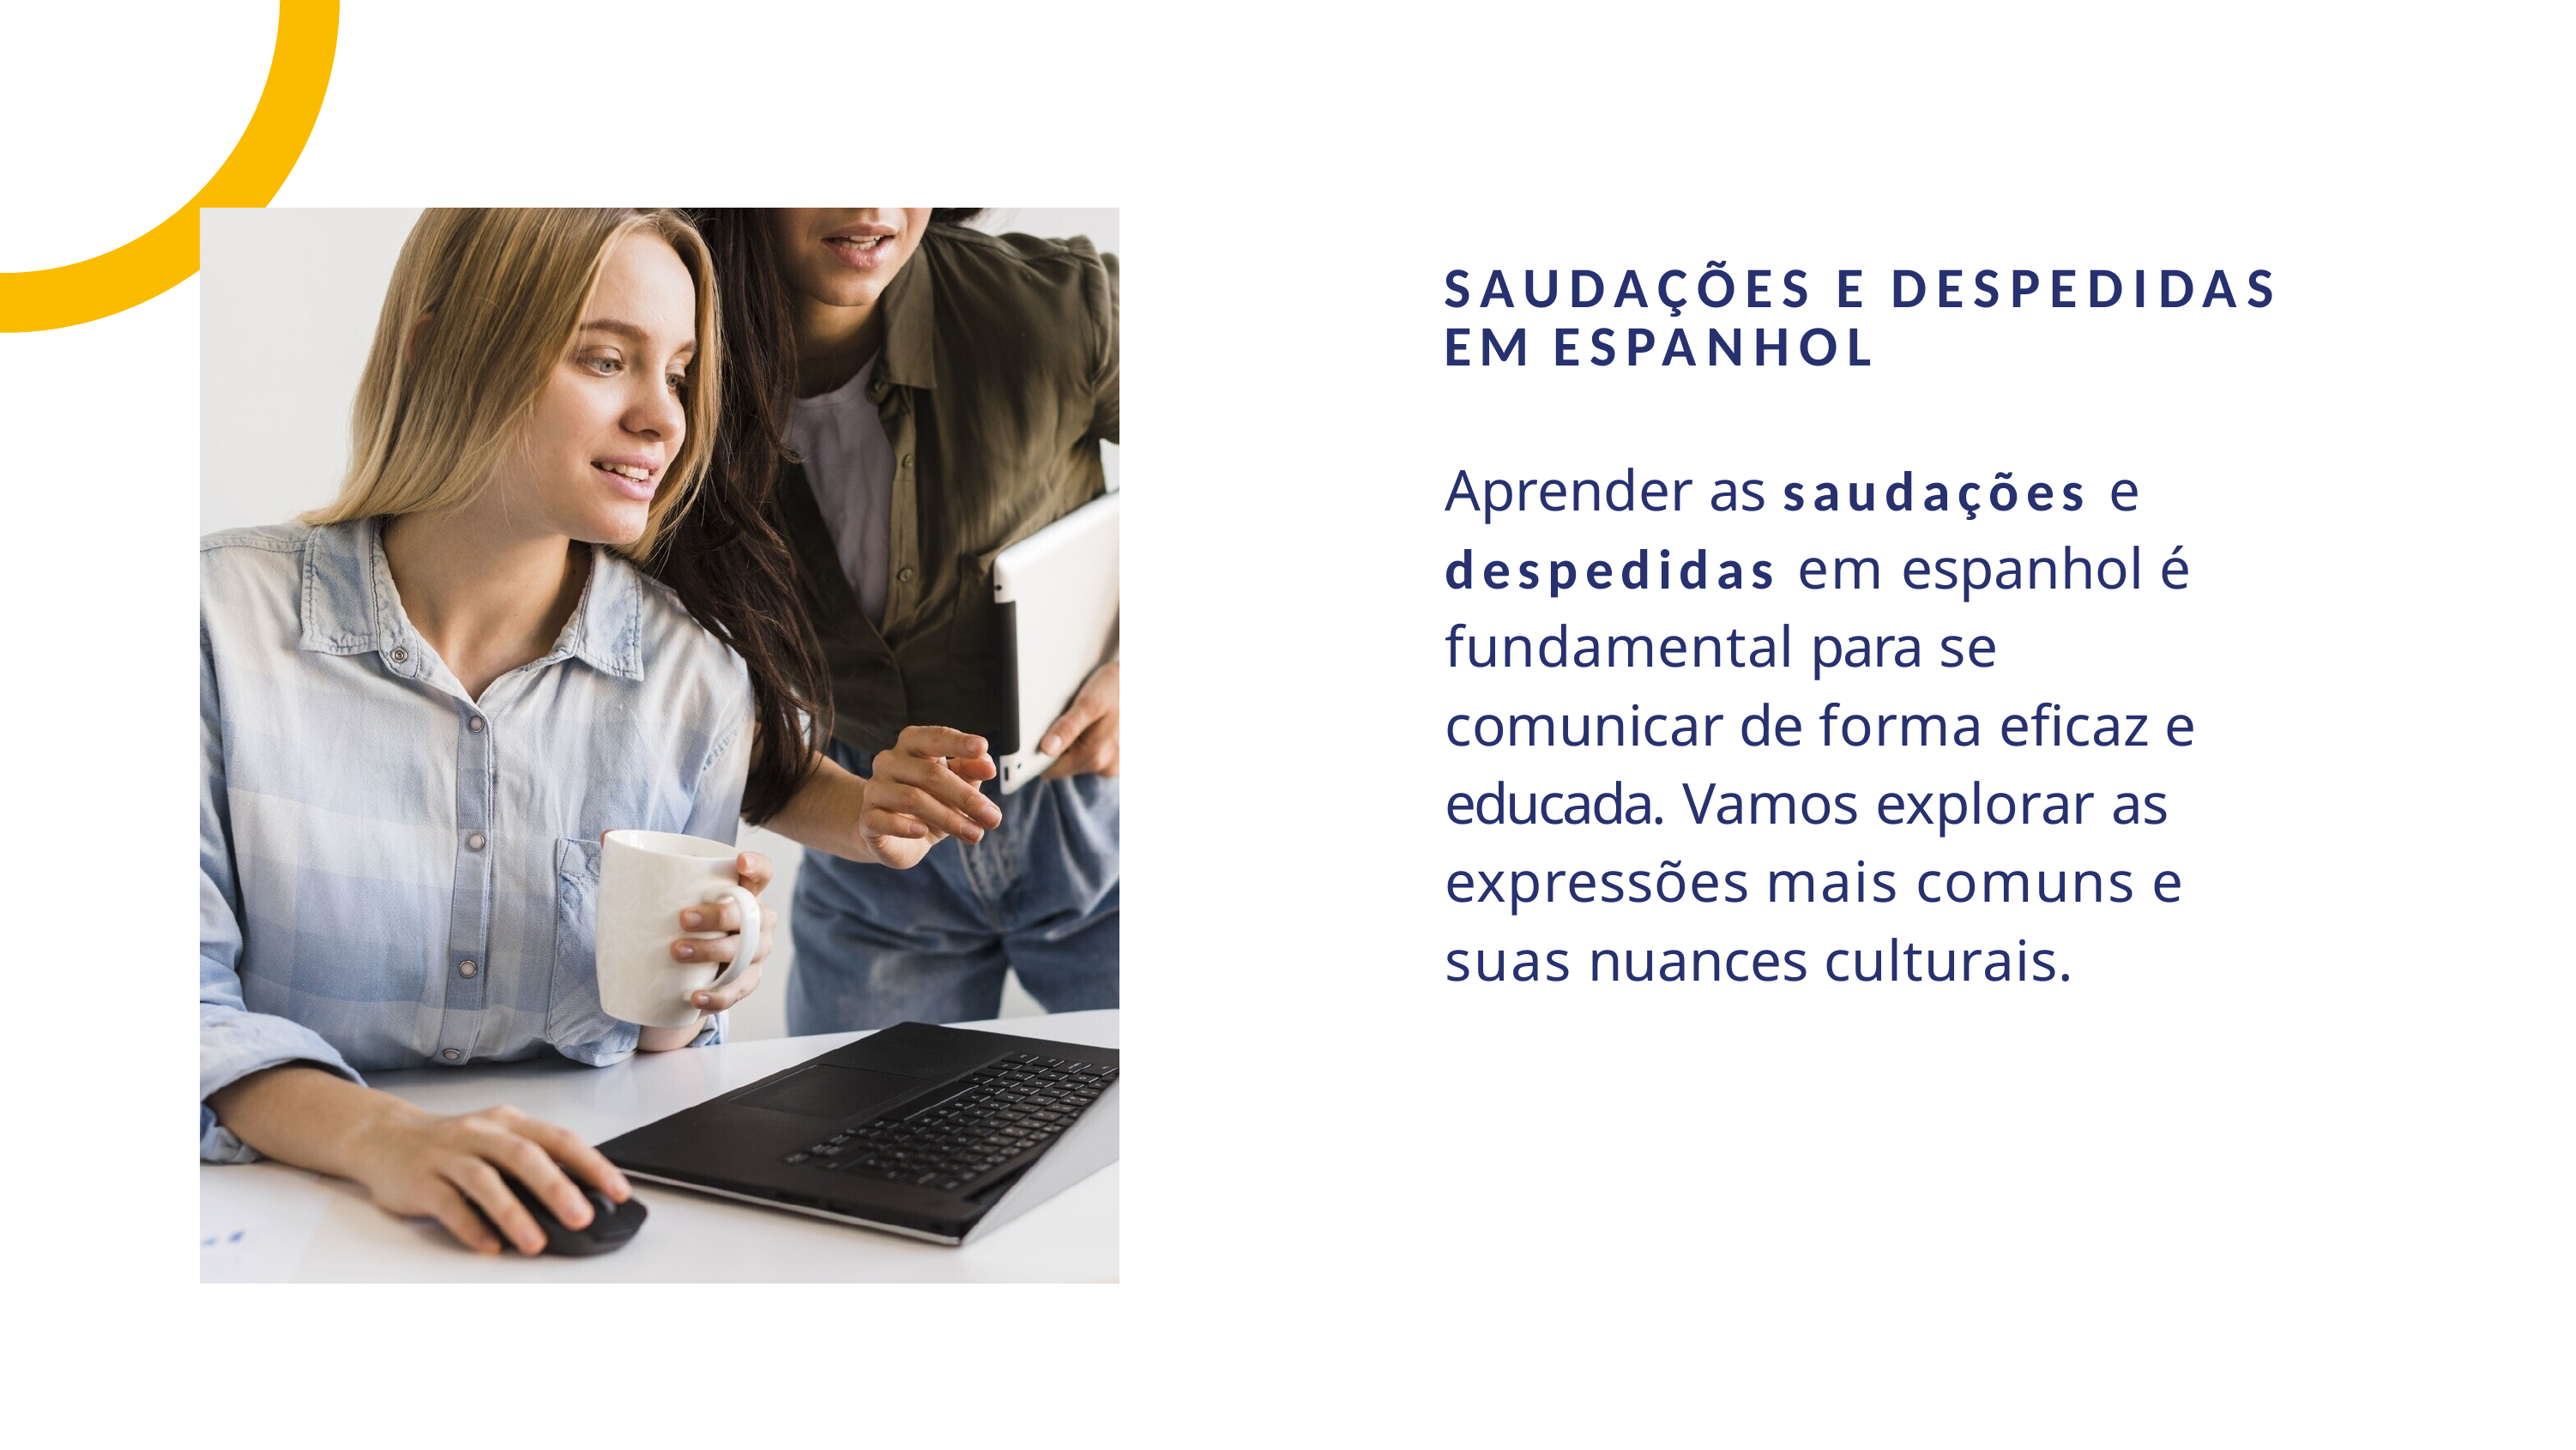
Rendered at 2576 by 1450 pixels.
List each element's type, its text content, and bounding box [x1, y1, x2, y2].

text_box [0, 0, 1119, 1284]
text_box Aprender as saudações e despedidas em espanhol é fundamental para se comunicar de forma eﬁcaz e educada. Vamos explorar as expressões mais comuns e suas nuances culturais. [1443, 504, 2247, 993]
title SAUDAÇÕES E DESPEDIDAS EM ESPANHOL [1442, 248, 2296, 504]
